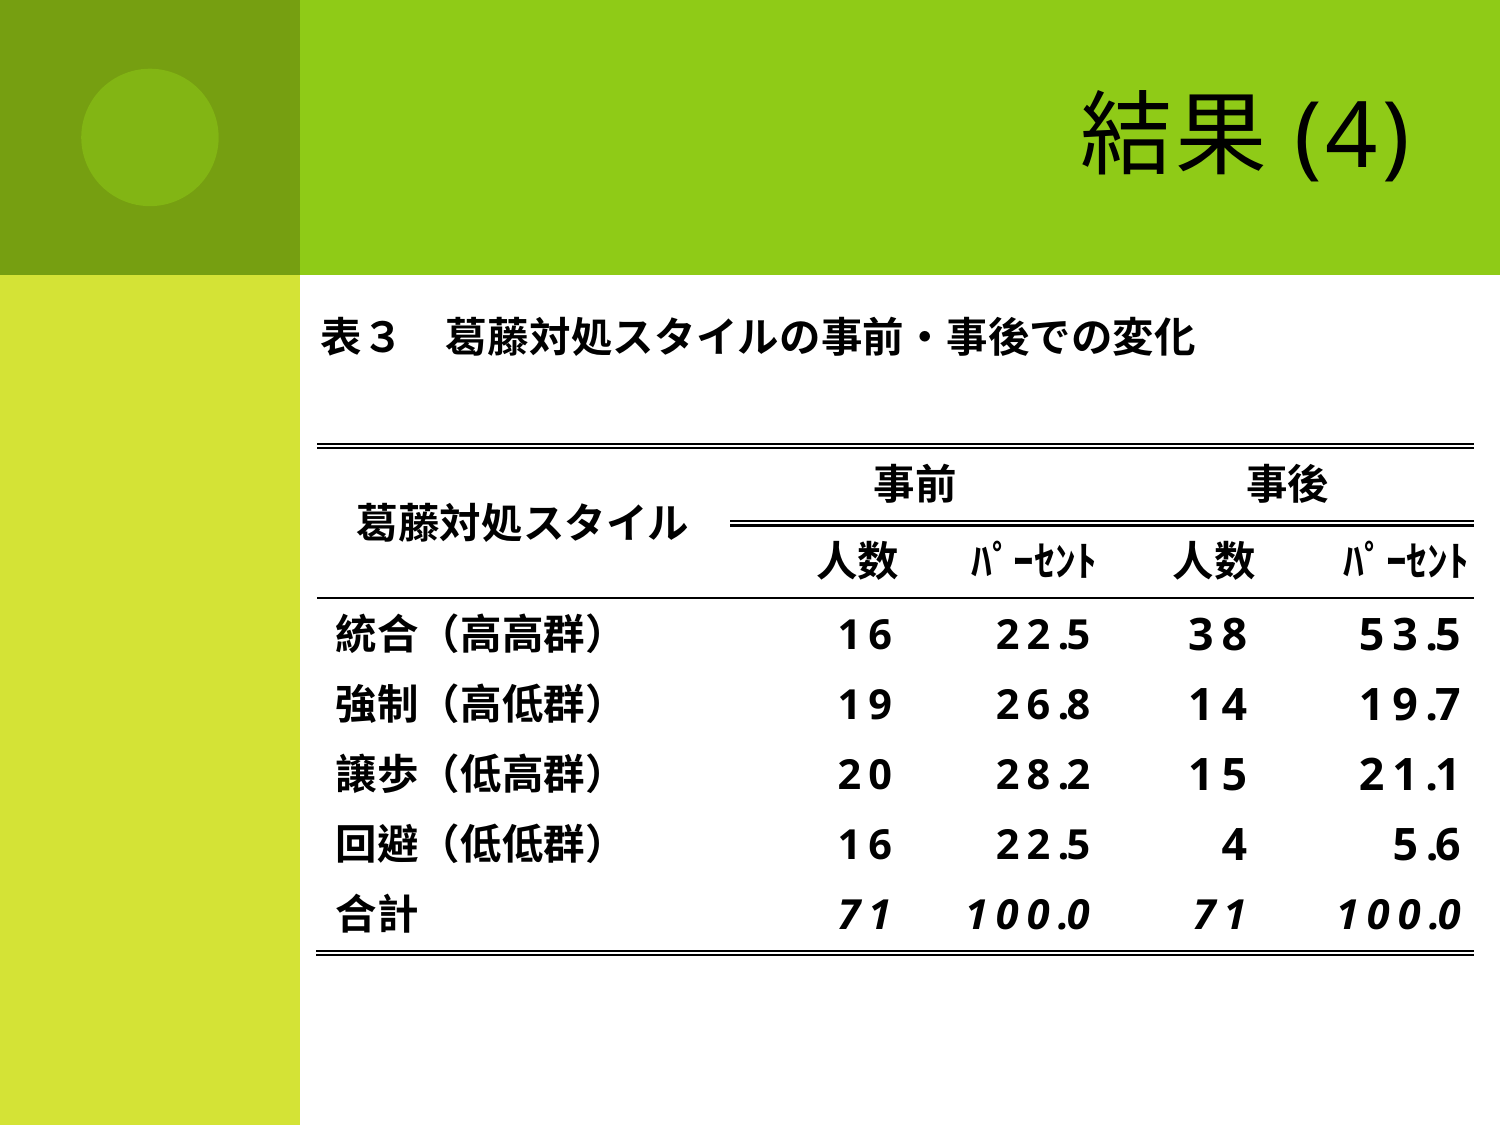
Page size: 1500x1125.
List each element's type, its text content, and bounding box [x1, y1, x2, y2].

title 結果(4) [399, 37, 1425, 225]
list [314, 302, 1500, 1027]
